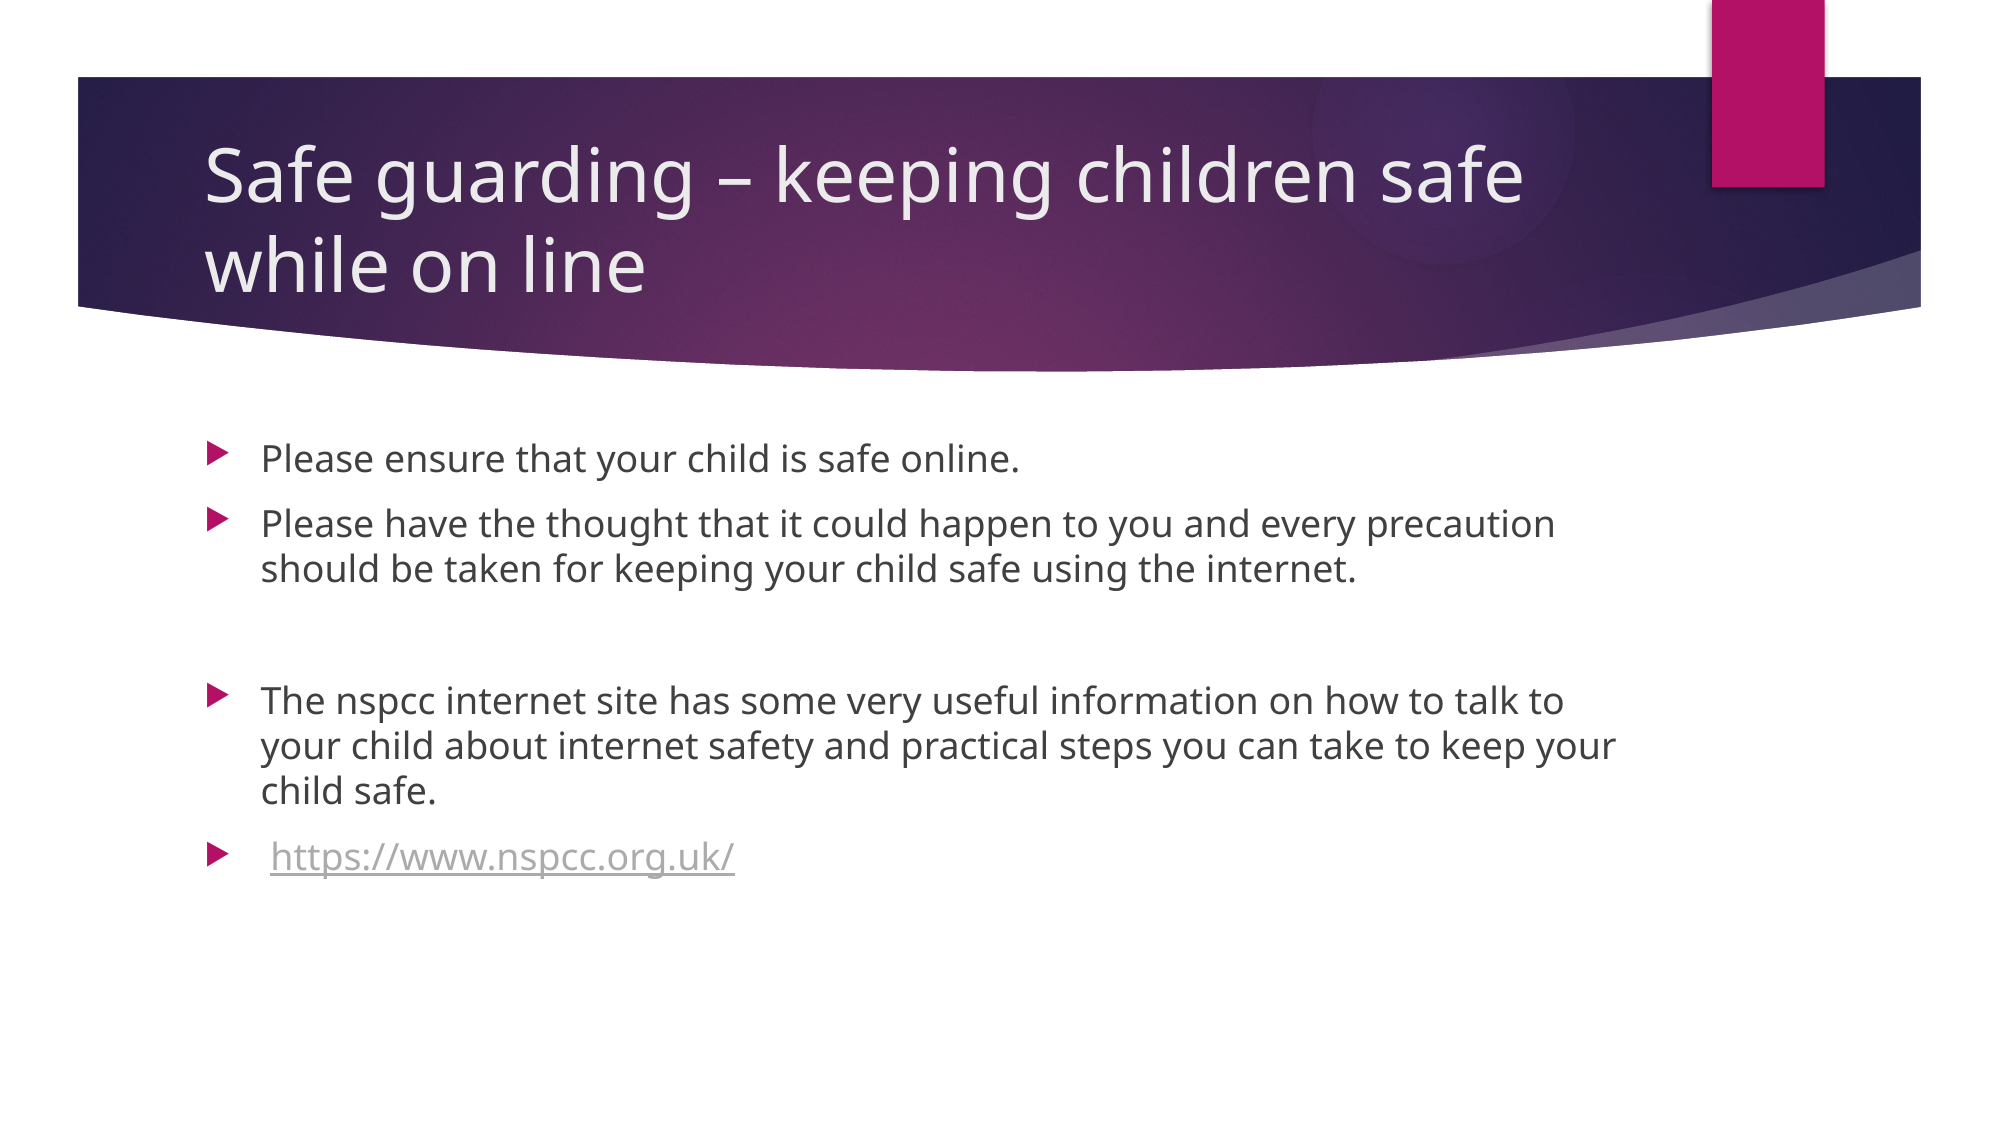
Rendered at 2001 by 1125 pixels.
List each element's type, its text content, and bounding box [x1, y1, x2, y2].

title Safe guarding – keeping children safe while on line [189, 159, 1627, 276]
list Please ensure that your child is safe online. Please have the thought that it could happen to you and every precaution should be taken for keeping your child safe using the internet. The nspcc internet site has some very useful information on how to talk to your child about internet safety and practical steps you can take to keep your child safe. https://www.nspcc.org.uk/ [189, 427, 1638, 988]
